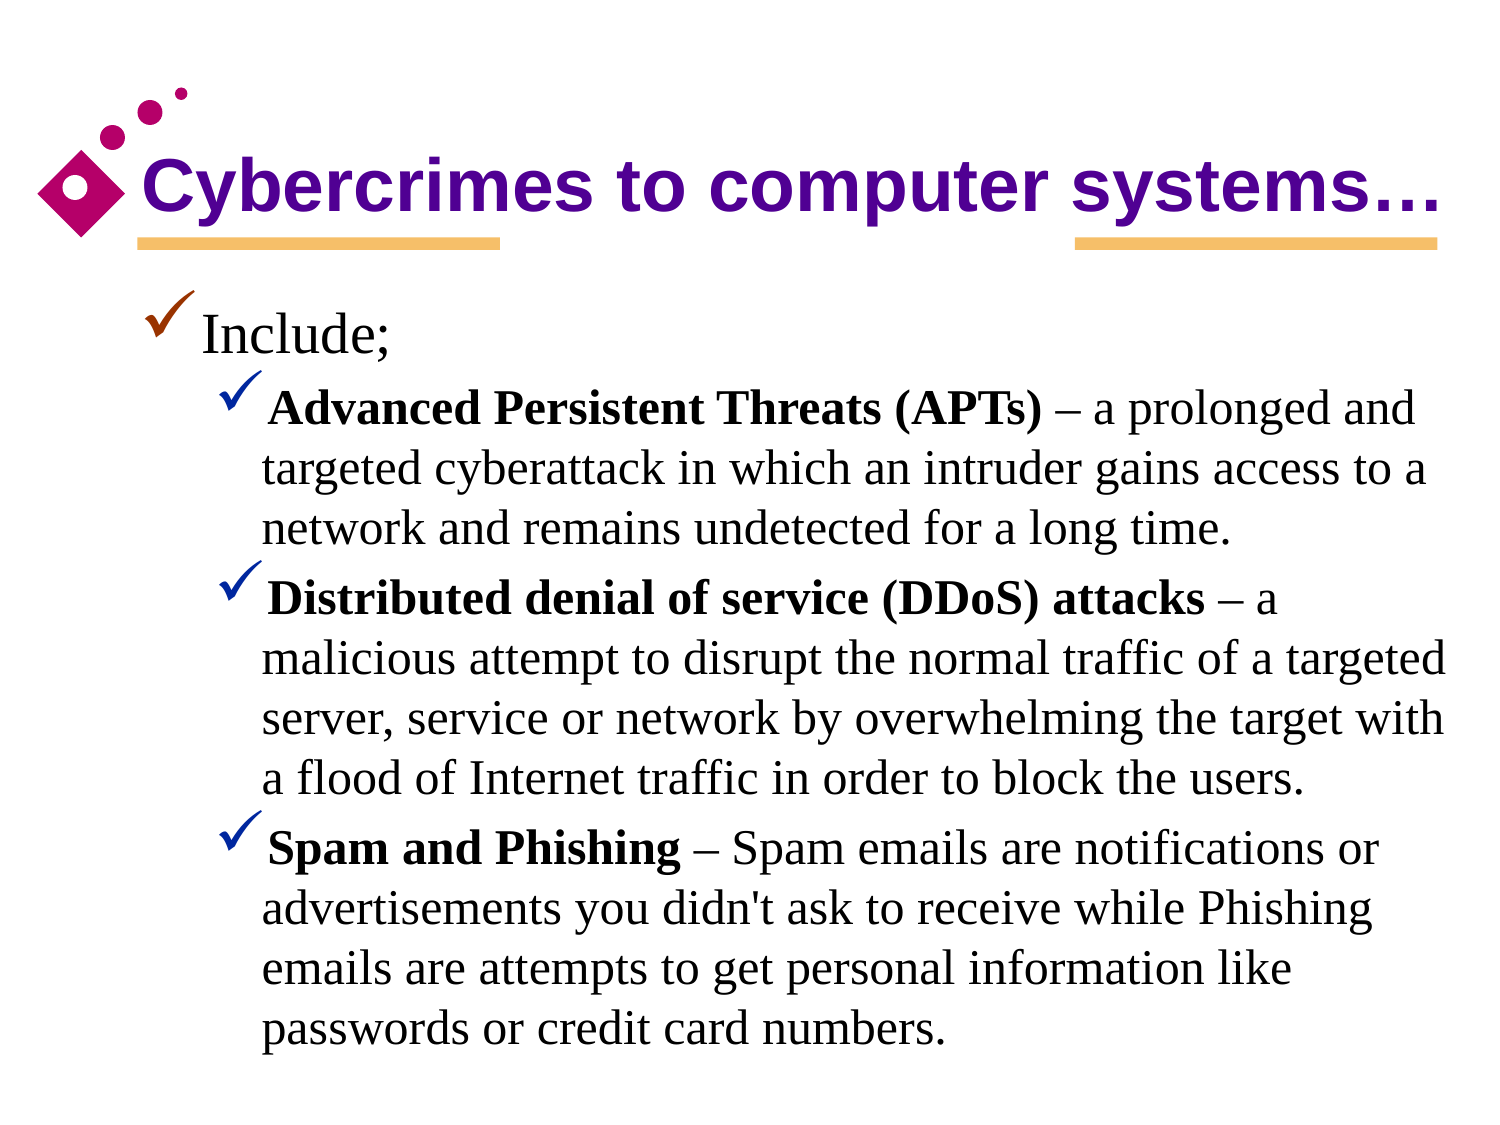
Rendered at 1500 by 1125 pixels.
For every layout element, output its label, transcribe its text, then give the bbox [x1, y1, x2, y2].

list Include; Advanced Persistent Threats (APTs) – a prolonged and targeted cyberattack in which an intruder gains access to a network and remains undetected for a long time. Distributed denial of service (DDoS) attacks – a malicious attempt to disrupt the normal traffic of a targeted server, service or network by overwhelming the target with a flood of Internet traffic in order to block the users. Spam and Phishing – Spam emails are notifications or advertisements you didn't ask to receive while Phishing emails are attempts to get personal information like passwords or credit card numbers. [124, 287, 1463, 1059]
title Cybercrimes to computer systems… [124, 99, 1463, 263]
